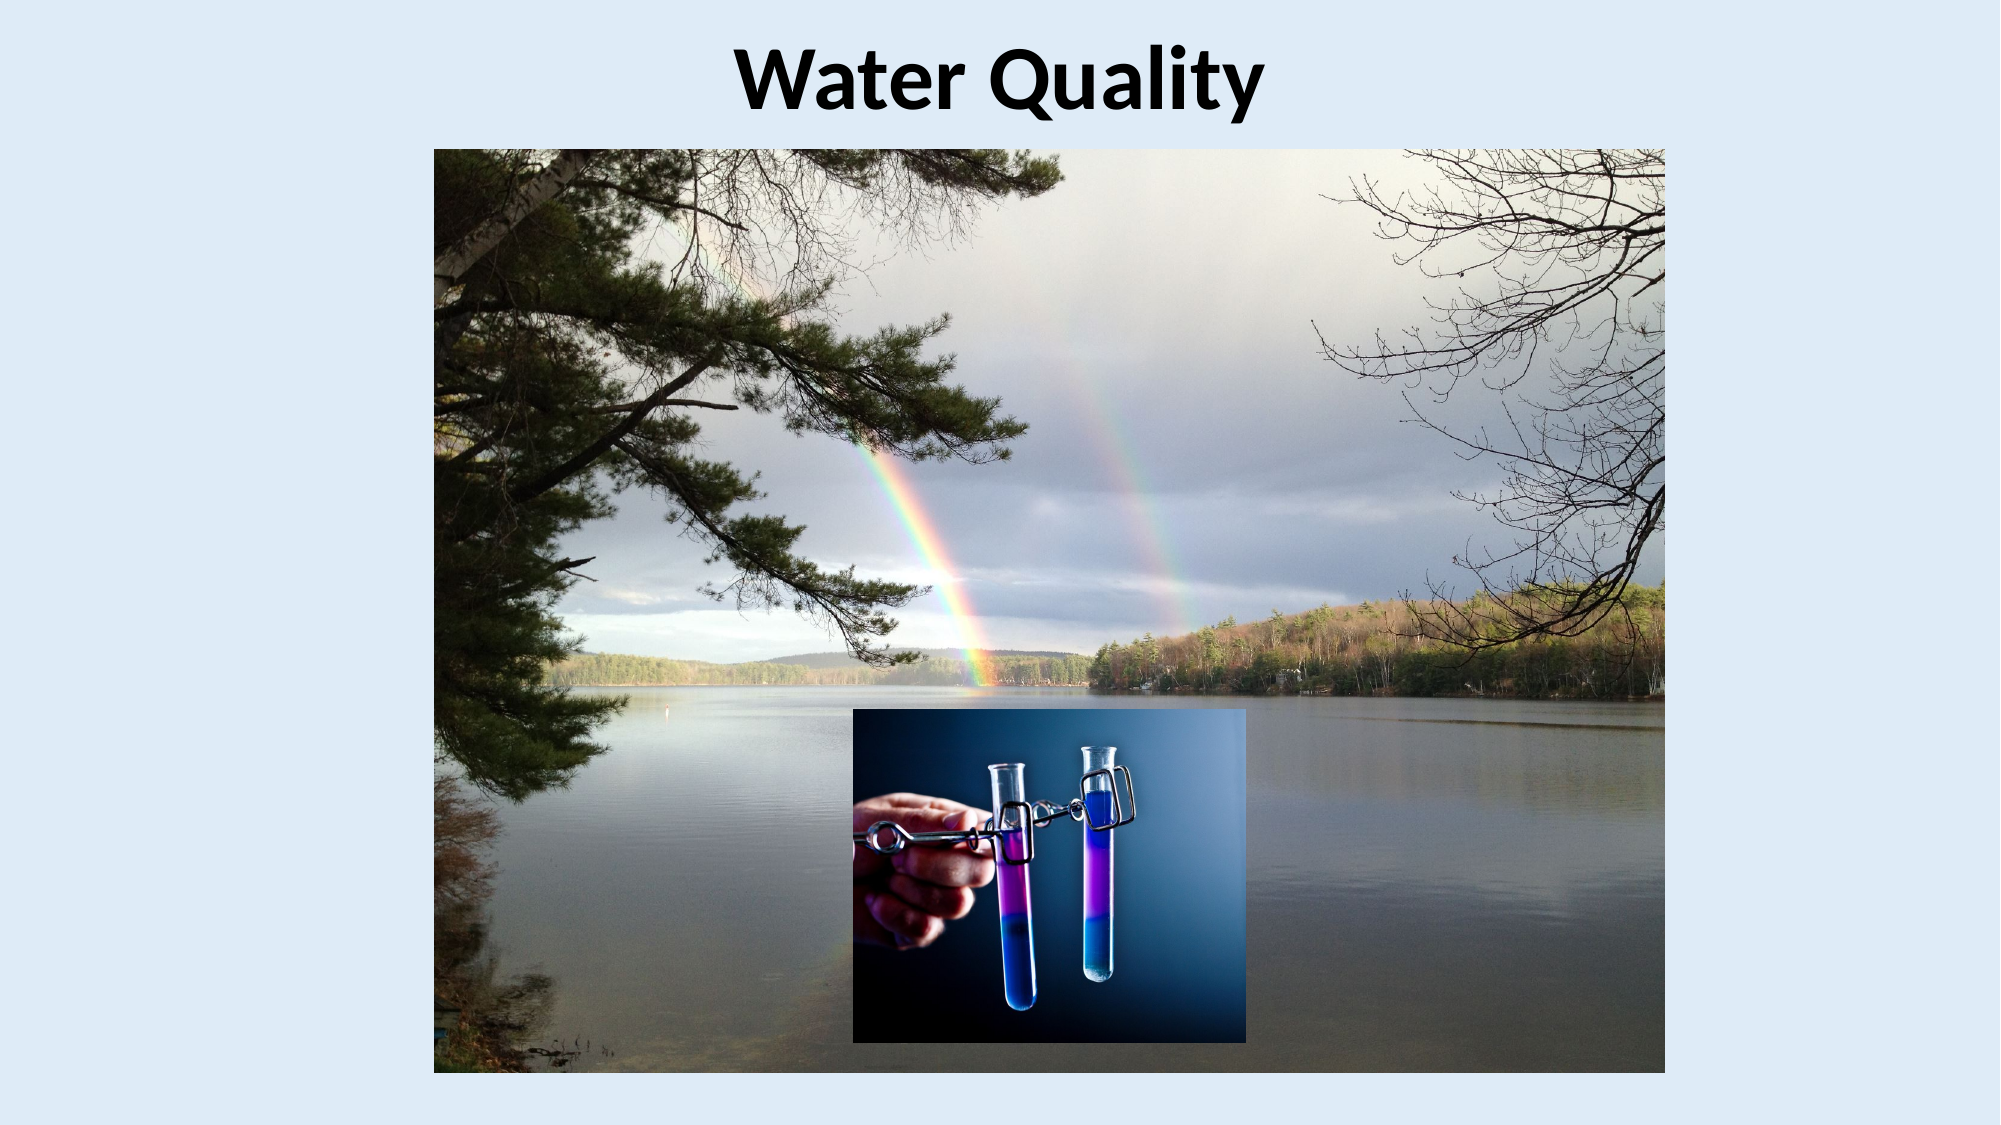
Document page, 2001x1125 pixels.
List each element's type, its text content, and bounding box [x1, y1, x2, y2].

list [434, 149, 1665, 1073]
title Water Quality [137, 0, 1863, 246]
picture [853, 709, 1246, 1043]
